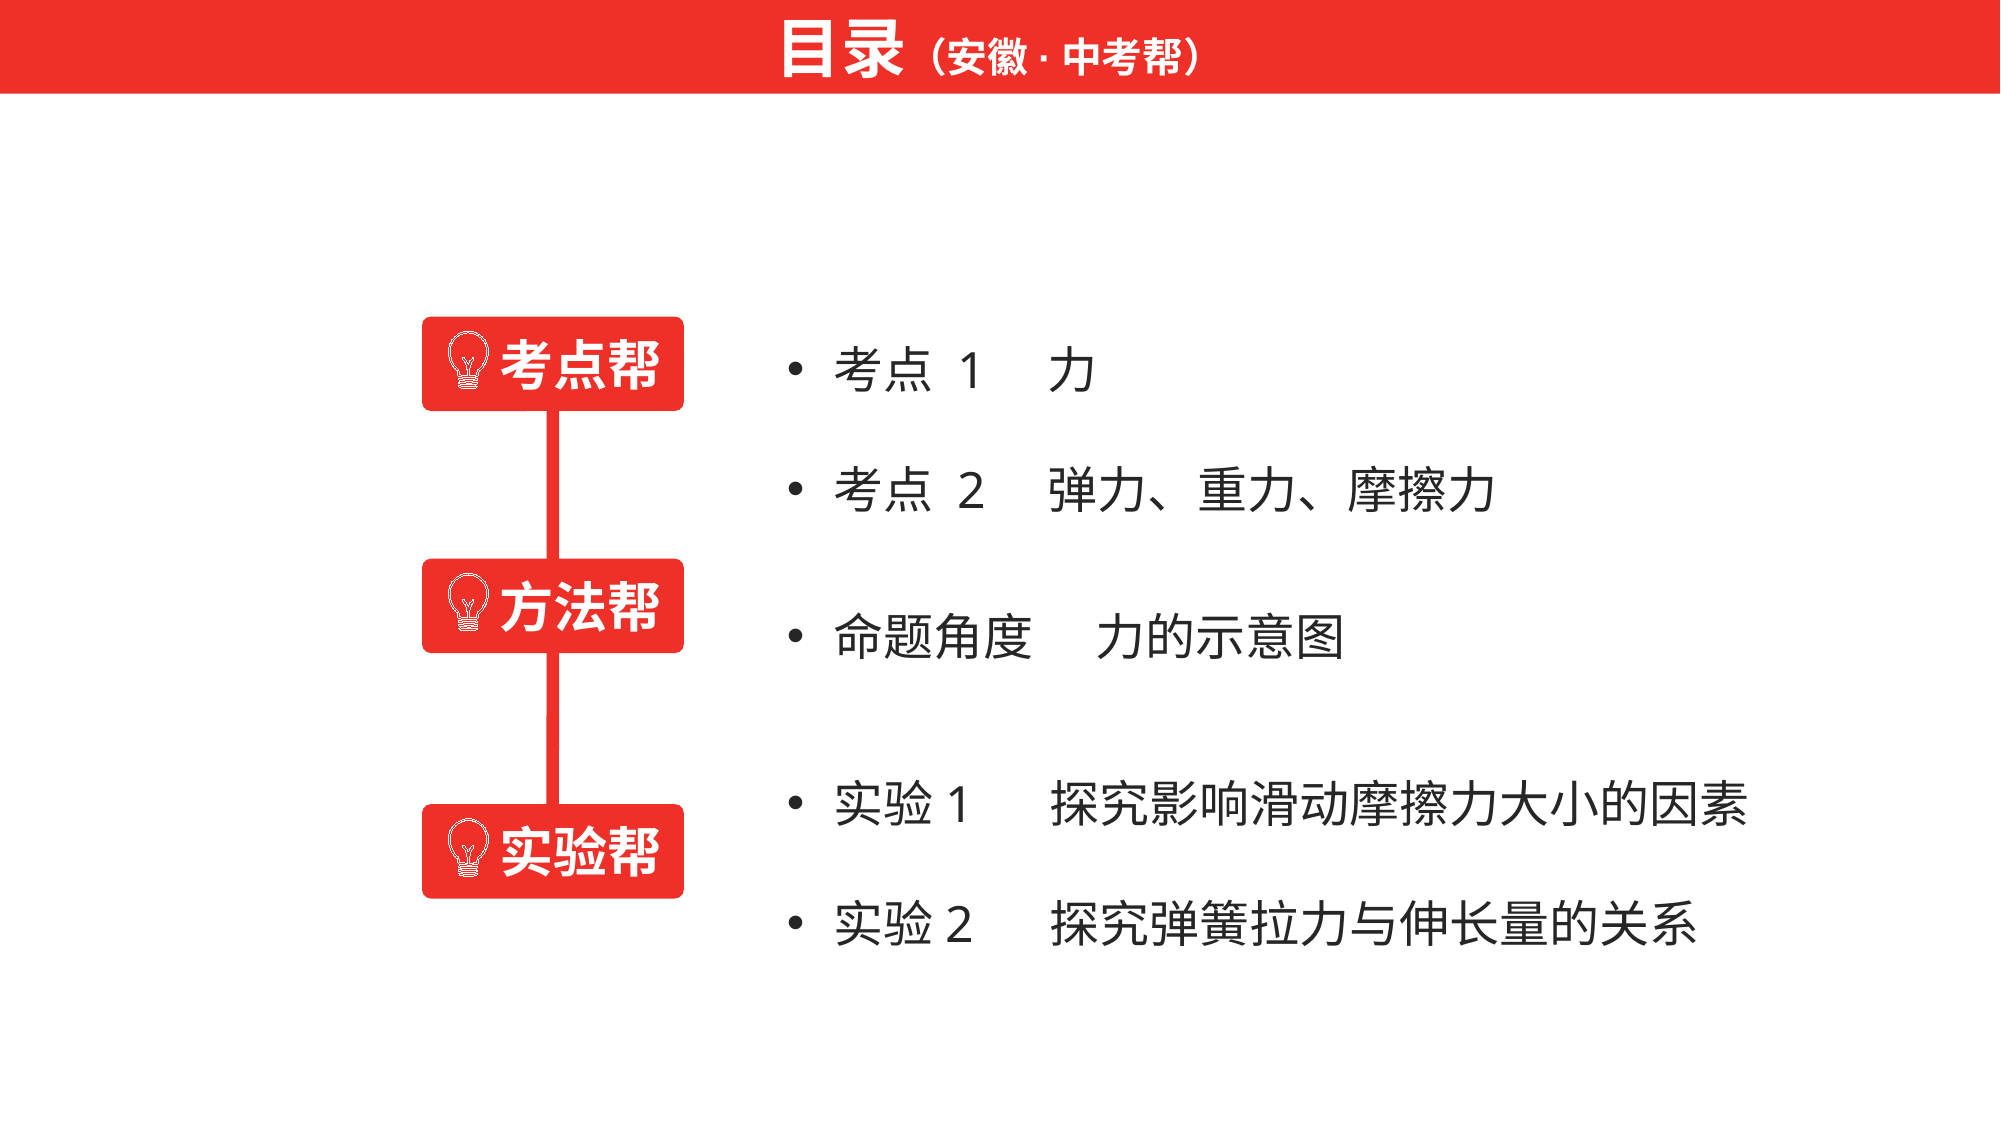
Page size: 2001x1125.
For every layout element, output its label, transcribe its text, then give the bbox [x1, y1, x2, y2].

text_box 考点 1 力 考点 2 弹力、重力、摩擦力 [772, 270, 1843, 526]
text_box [421, 558, 684, 654]
text_box 命题角度 力的示意图 [772, 537, 1843, 673]
text_box 实验1 探究影响滑动摩擦力大小的因素 实验2 探究弹簧拉力与伸长量的关系 [772, 705, 1843, 960]
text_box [421, 804, 684, 899]
text_box 目录（安徽·中考帮） [0, 0, 2000, 94]
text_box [421, 316, 684, 411]
